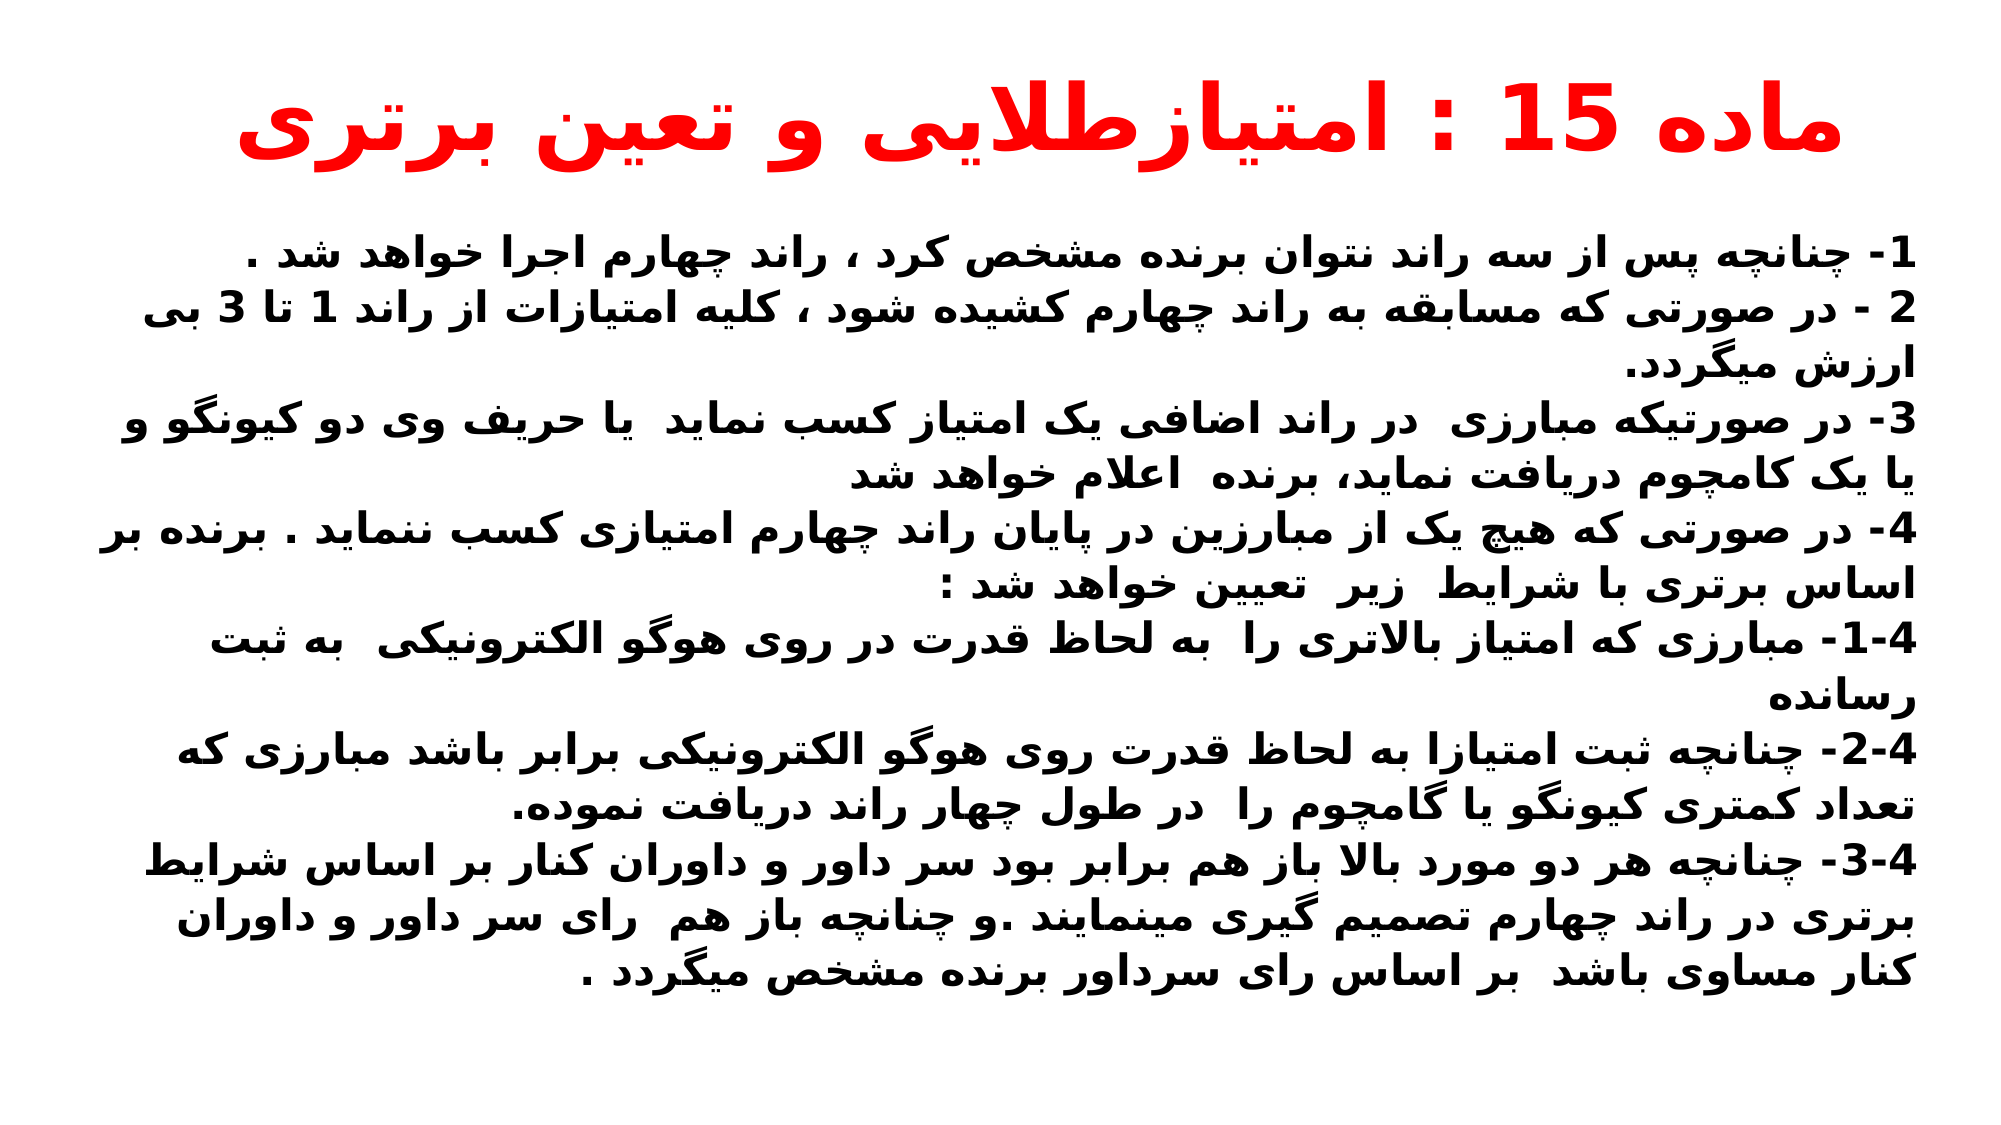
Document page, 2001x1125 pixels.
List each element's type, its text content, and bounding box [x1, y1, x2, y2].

title ماده 15 : امتیازطلایی و تعین برتری [137, 59, 1863, 182]
list 1- چنانچه پس از سه راند نتوان برنده مشخص کرد ، راند چهارم اجرا خواهد شد . 2 - در صورتی که مسابقه به راند چهارم کشیده شود ، كليه امتيازات از راند 1 تا 3 بی ارزش میگردد. 3- در صورتیکه مبارزی در راند اضافی یک امتیاز کسب نماید یا حریف وی دو کیونگو و یا یک کامچوم دریافت نماید، برنده اعلام خواهد شد 4- در صورتی كه هیچ یک از مبارزین در پايان راند چهارم امتیازی کسب ننماید . برنده بر اساس برتری با شرایط زیر تعیین خواهد شد : 1-4- مبارزی که امتیاز بالاتری را به لحاظ قدرت در روی هوگو الکترونیکی به ثبت رسانده 2-4- چنانچه ثبت امتیازا به لحاظ قدرت روی هوگو الکترونیکی برابر باشد مبارزی که تعداد کمتری کیونگو یا گامچوم را در طول چهار راند دریافت نموده. 3-4- چنانچه هر دو مورد بالا باز هم برابر بود سر داور و داوران کنار بر اساس شرایط برتری در راند چهارم تصمیم گیری مینمایند .و چنانچه باز هم رای سر داور و داوران کنار مساوی باشد بر اساس رای سرداور برنده مشخص میگردد . [76, 213, 1934, 1014]
